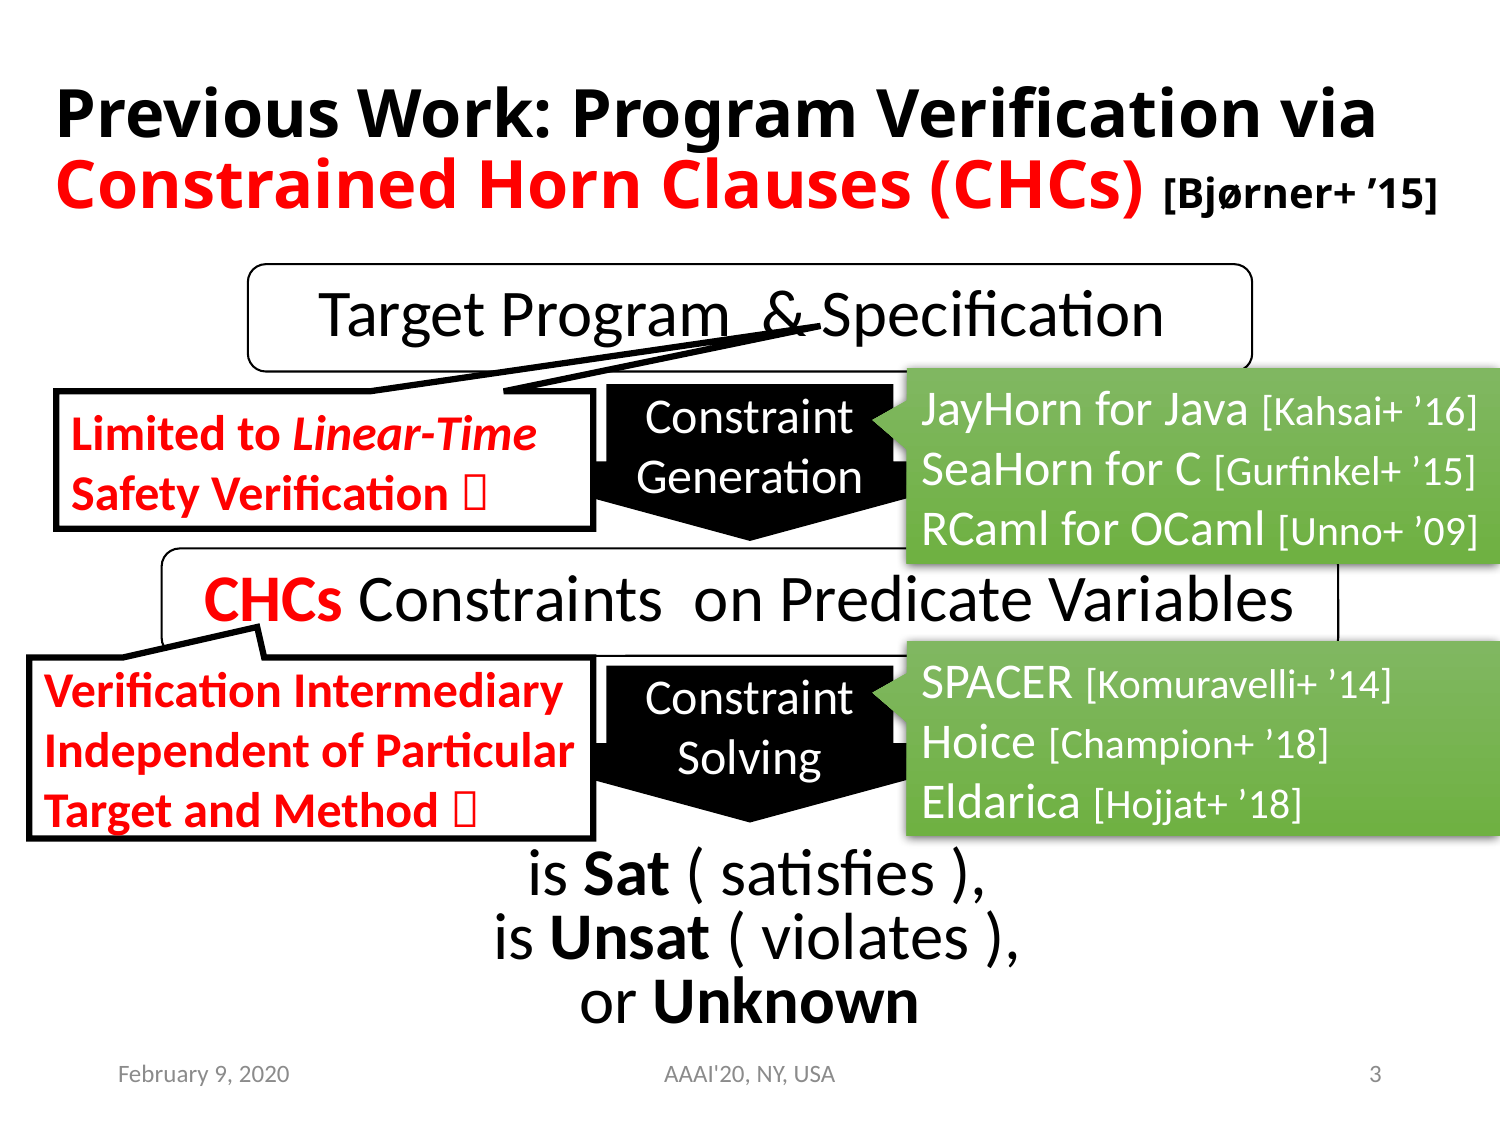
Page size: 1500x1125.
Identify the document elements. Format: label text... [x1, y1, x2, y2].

text_box SPACER [Komuravelli+ ’14] Hoice [Champion+ ’18] Eldarica [Hojjat+ ’18] [872, 640, 1500, 837]
text_box JayHorn for Java [Kahsai+ ’16] SeaHorn for C [Gurfinkel+ ’15] RCaml for OCaml [Unno+ ’09] [872, 368, 1500, 564]
title Previous Work: Program Verification via Constrained Horn Clauses (CHCs) [Bjørner+ ’15] [39, 42, 1500, 261]
text_box Verification Intermediary Independent of Particular Target and Method  [28, 625, 595, 840]
slide_number 3 [1059, 1042, 1397, 1103]
text_box Constraint Generation [595, 384, 898, 541]
text_box Limited to Linear-Time Safety Verification  [55, 324, 821, 530]
footer AAAI'20, NY, USA [496, 1042, 1004, 1103]
text_box Constraint Solving [595, 665, 898, 823]
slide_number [103, 1042, 441, 1103]
